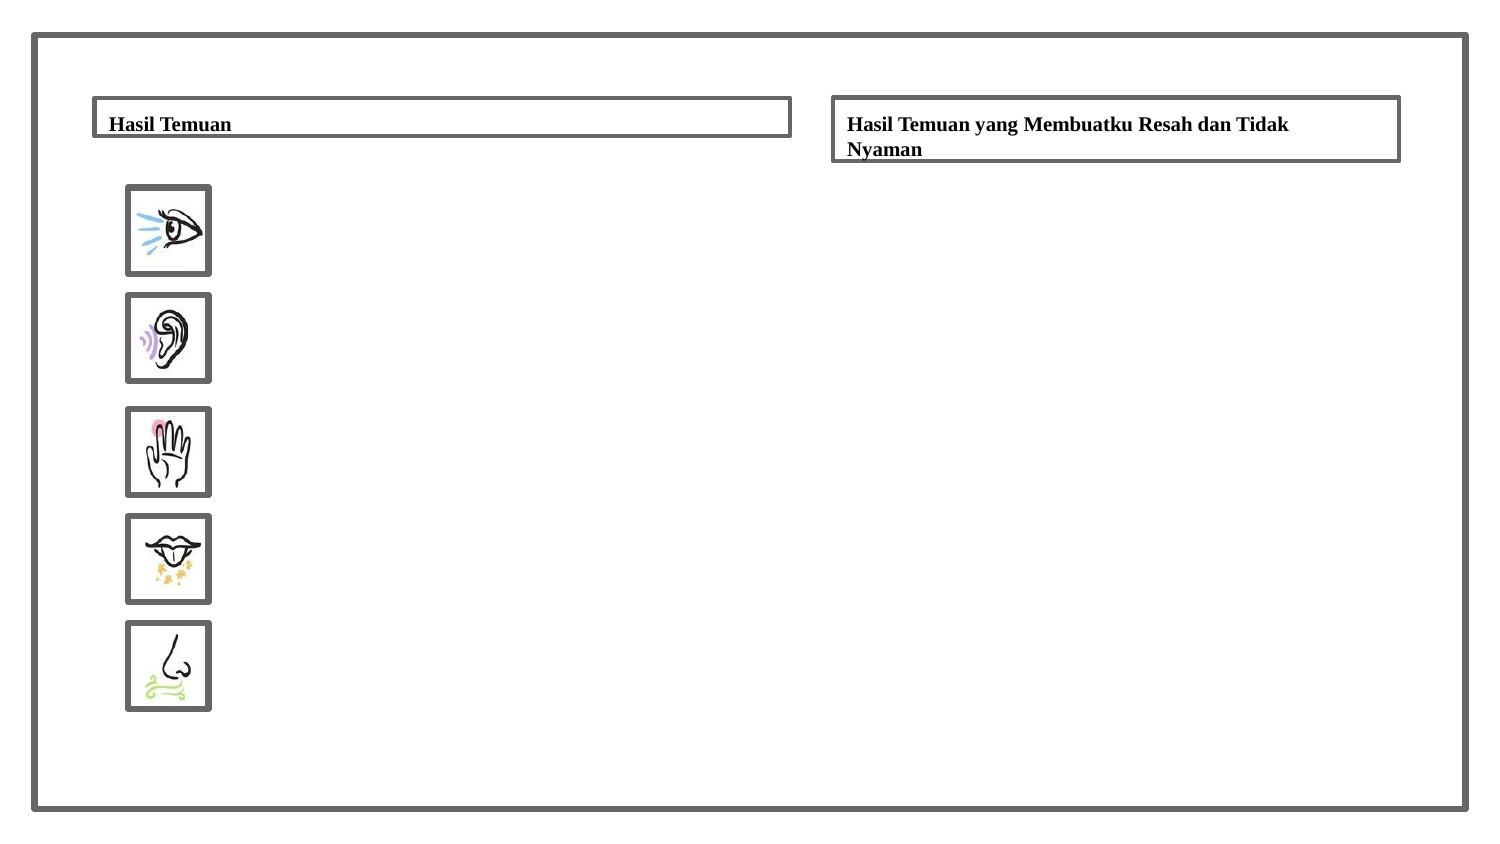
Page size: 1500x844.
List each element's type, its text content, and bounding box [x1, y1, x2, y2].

text_box Hasil Temuan [94, 97, 790, 137]
text_box Hasil Temuan yang Membuatku Resah dan Tidak Nyaman [833, 97, 1400, 161]
text_box [34, 34, 1466, 809]
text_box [127, 187, 209, 710]
